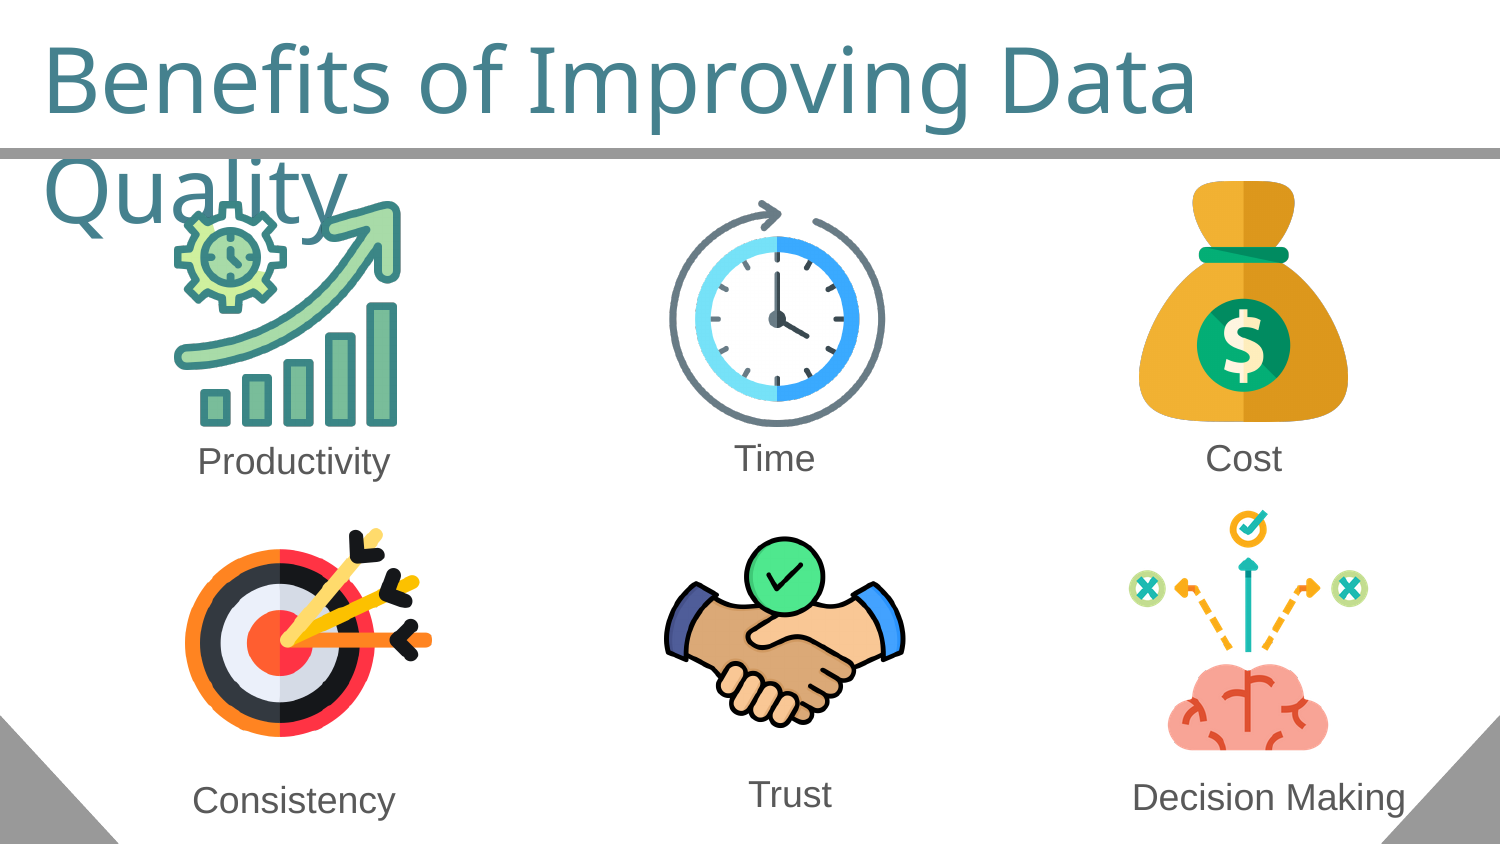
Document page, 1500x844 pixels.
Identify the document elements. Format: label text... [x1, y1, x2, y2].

picture [1139, 180, 1348, 422]
picture [166, 193, 408, 435]
picture [661, 509, 908, 756]
text_box Consistency [167, 760, 421, 836]
text_box Productivity [148, 422, 439, 498]
picture [663, 200, 891, 427]
title Benefits of Improving Data Quality [26, 6, 1424, 101]
text_box Trust [733, 764, 851, 830]
text_box Cost [1190, 430, 1309, 495]
picture [1124, 506, 1371, 753]
text_box [0, 148, 1500, 159]
picture [185, 509, 432, 756]
text_box Decision Making [1108, 757, 1430, 833]
text_box Time [715, 435, 834, 494]
text_box [0, 716, 118, 844]
text_box [1382, 716, 1500, 844]
